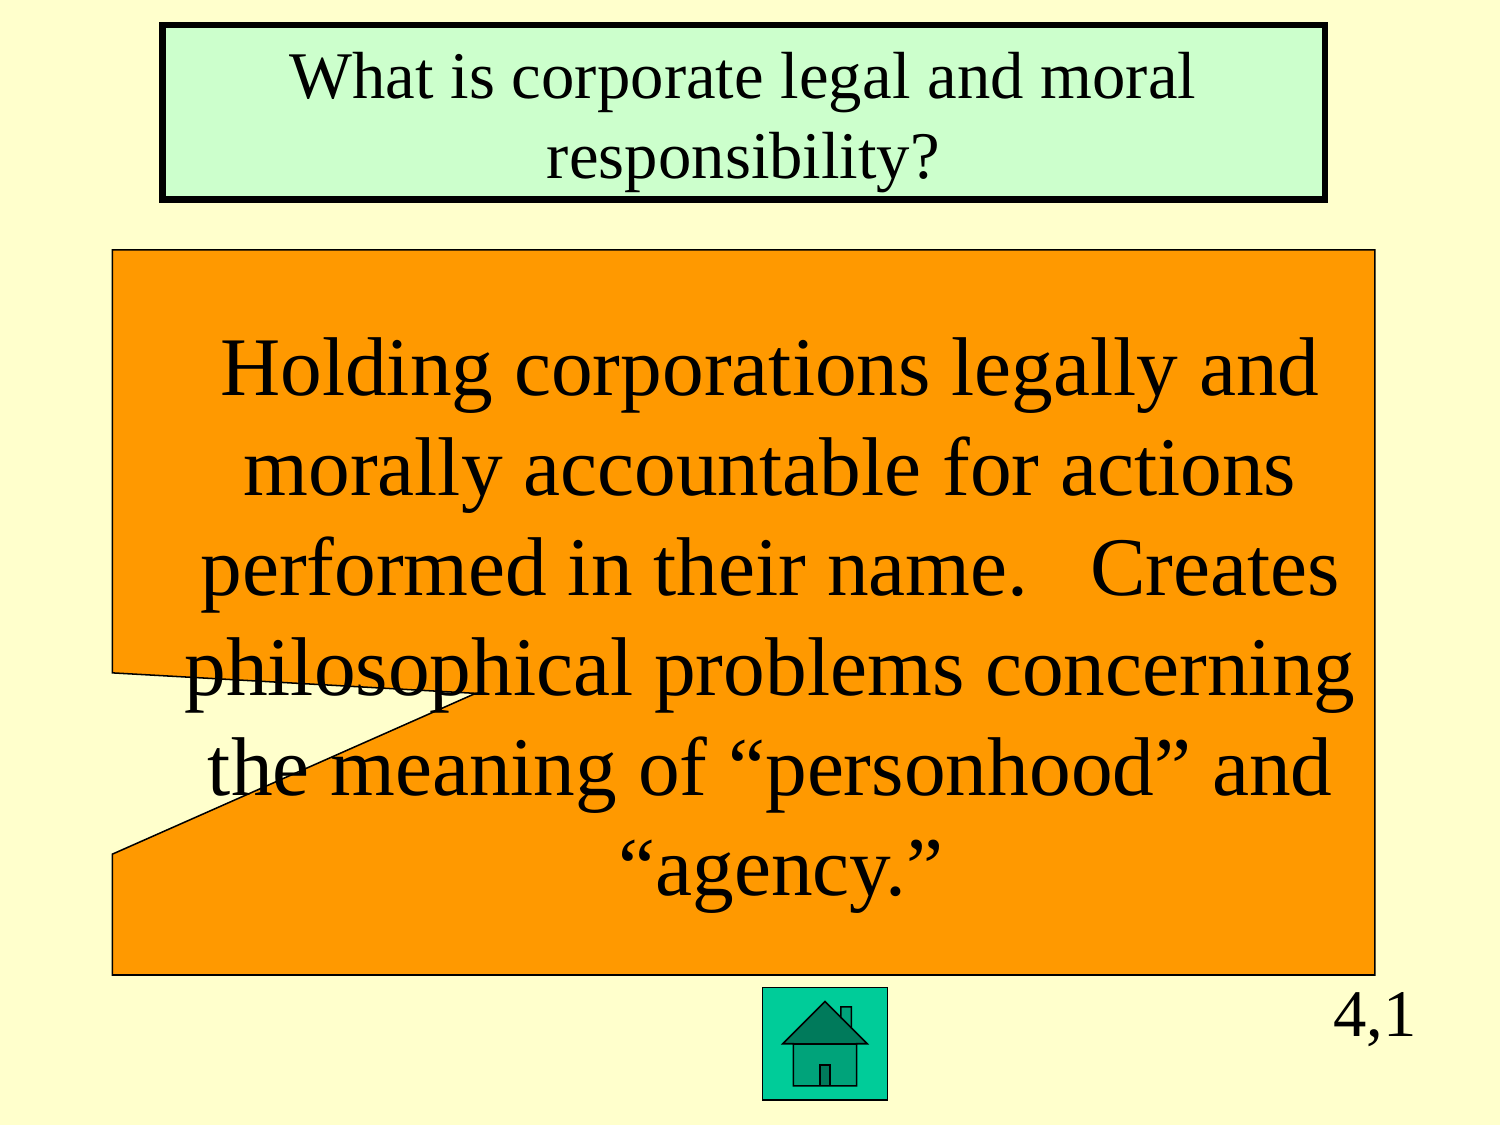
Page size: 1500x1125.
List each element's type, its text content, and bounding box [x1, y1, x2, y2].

text_box What is corporate legal and moral responsibility? [162, 24, 1325, 200]
text_box Holding corporations legally and morally accountable for actions performed in their name. Creates philosophical problems concerning the meaning of “personhood” and “agency.” [112, 249, 1375, 976]
text_box [762, 987, 888, 1101]
subtitle 4,1 [1249, 962, 1500, 1125]
